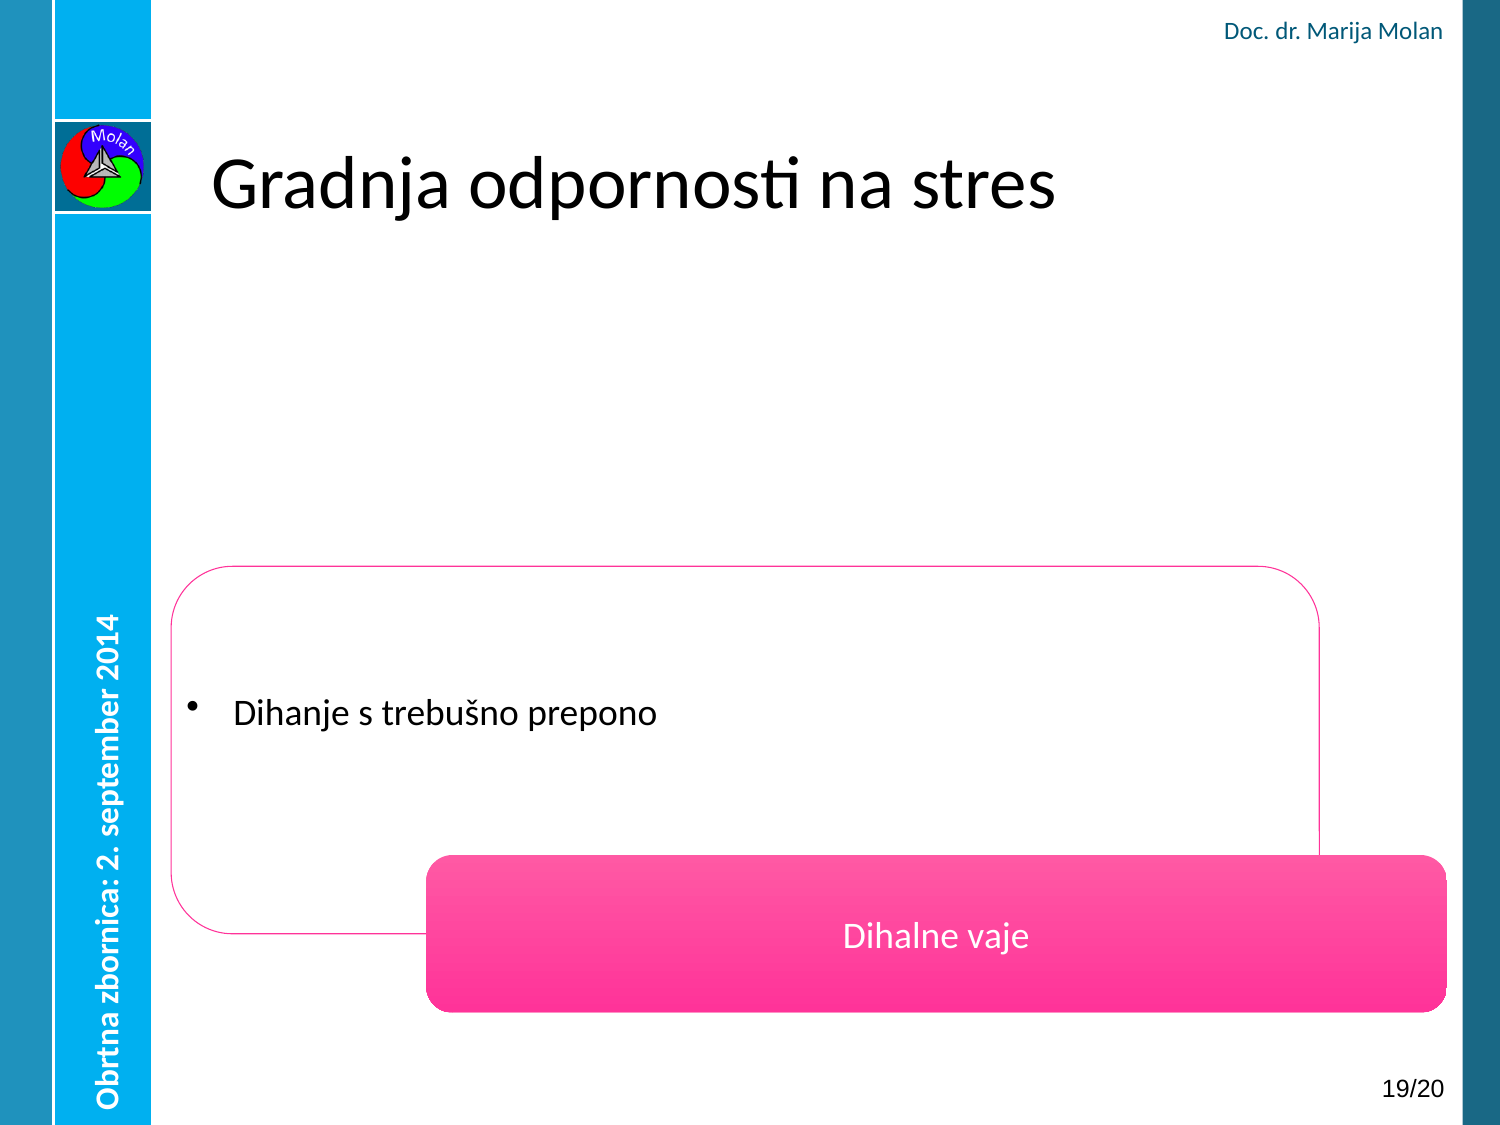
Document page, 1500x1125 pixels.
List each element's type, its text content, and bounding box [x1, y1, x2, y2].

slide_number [75, 468, 135, 1125]
title Gradnja odpornosti na stres [196, 29, 1400, 233]
picture [61, 125, 143, 207]
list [171, 262, 1447, 1013]
footer Doc. dr. Marija Molan [596, 0, 1459, 60]
slide_number 18/20 [1364, 1065, 1463, 1125]
